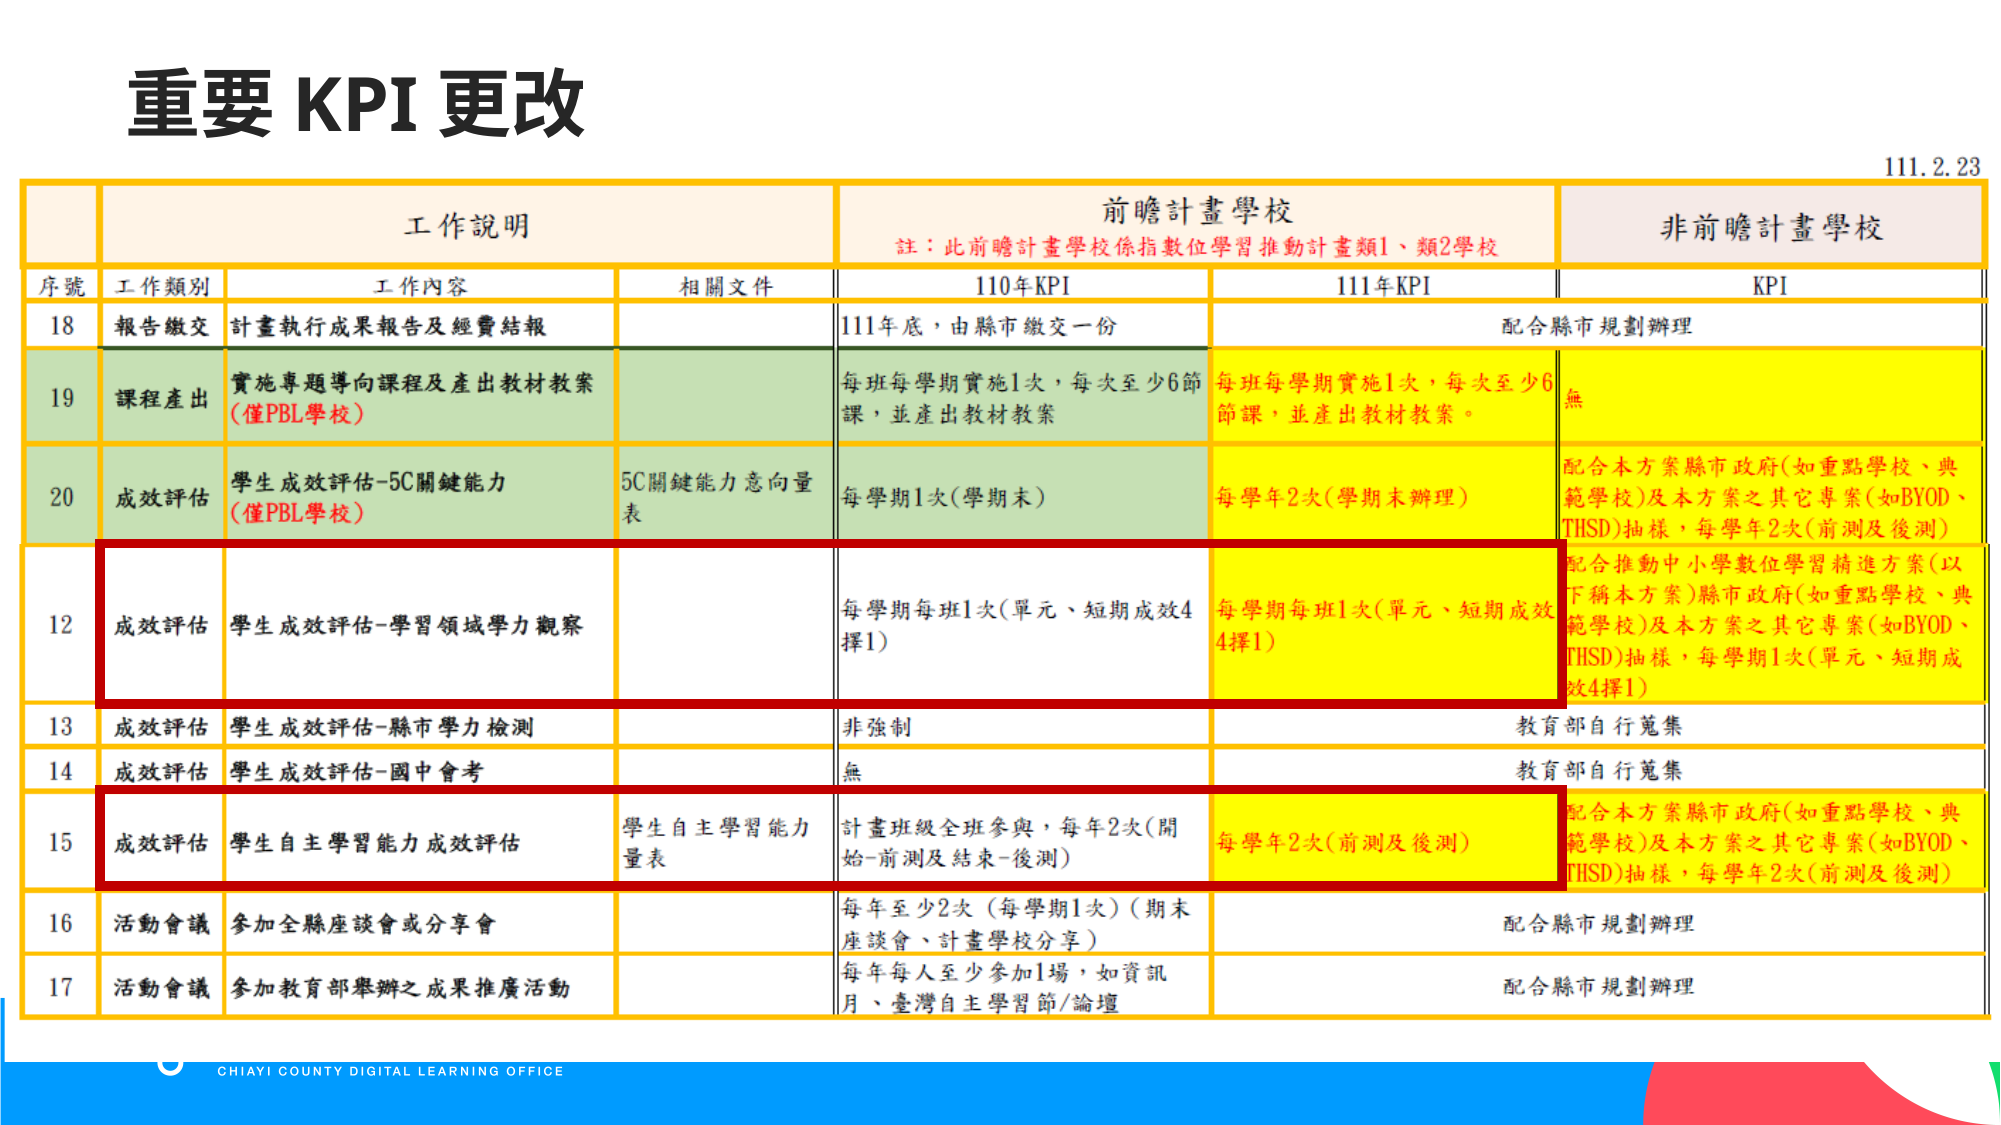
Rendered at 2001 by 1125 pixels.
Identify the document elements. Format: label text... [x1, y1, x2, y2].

title 重要KPI更改 [109, 48, 1835, 152]
picture [0, 0, 2000, 1125]
